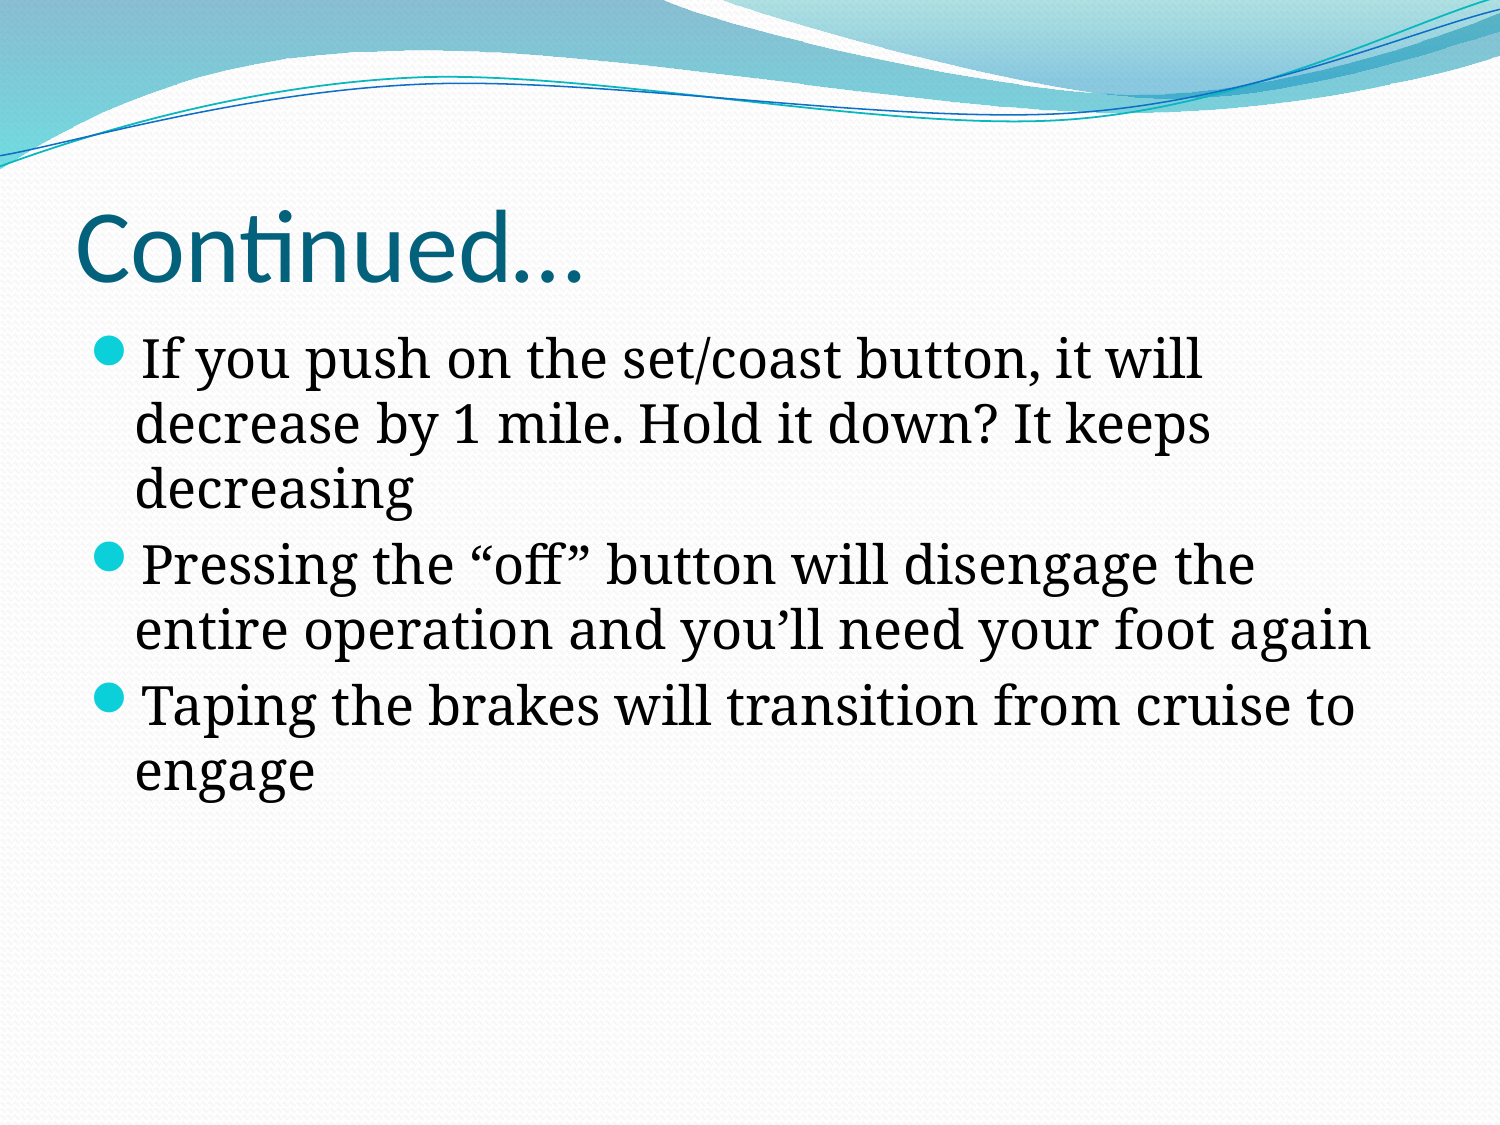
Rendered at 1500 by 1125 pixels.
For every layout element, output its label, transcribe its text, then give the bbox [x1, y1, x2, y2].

title Continued… [75, 115, 1425, 303]
list If you push on the set/coast button, it will decrease by 1 mile. Hold it down? It keeps decreasing Pressing the “off” button will disengage the entire operation and you’ll need your foot again Taping the brakes will transition from cruise to engage [75, 317, 1425, 1038]
